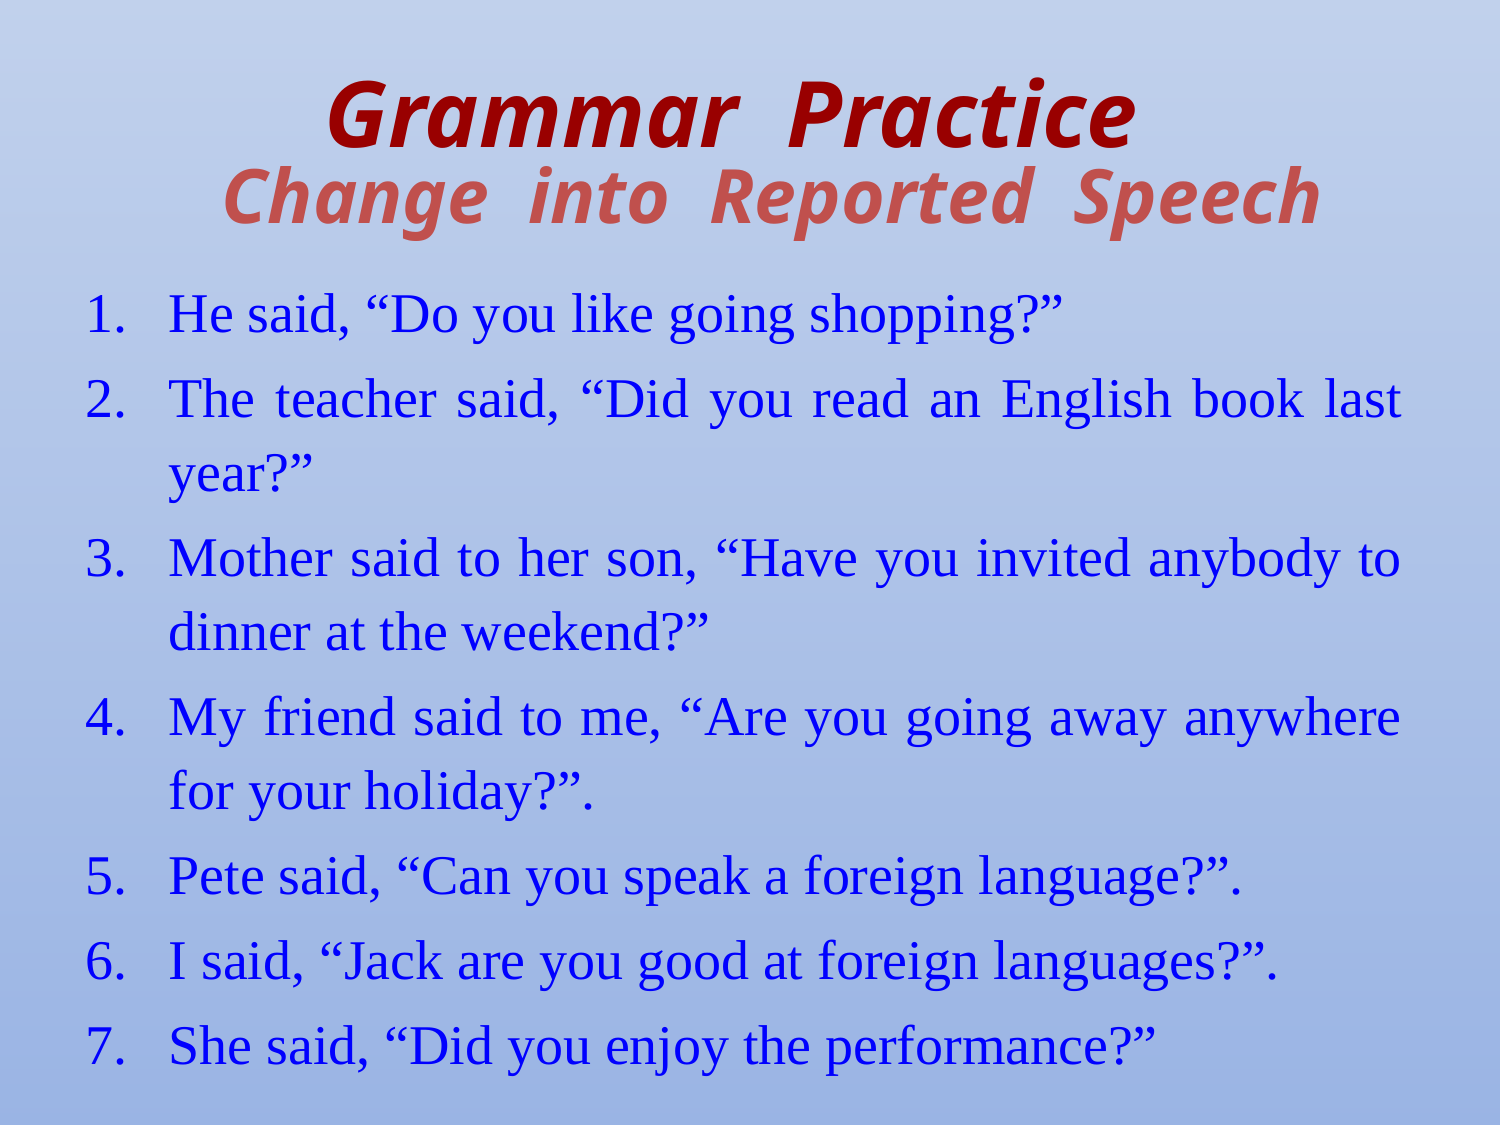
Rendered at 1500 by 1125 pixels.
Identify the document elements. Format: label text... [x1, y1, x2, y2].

text_box Grammar Practice Change into Reported Speech [70, 70, 1418, 245]
list He said, “Do you like going shopping?” The teacher said, “Did you read an English book last year?” Mother said to her son, “Have you invited anybody to dinner at the weekend?” My friend said to me, “Are you going away anywhere for your holiday?”. Pete said, “Can you speak a foreign language?”. I said, “Jack are you good at foreign languages?”. She said, “Did you enjoy the performance?” [70, 262, 1419, 1091]
